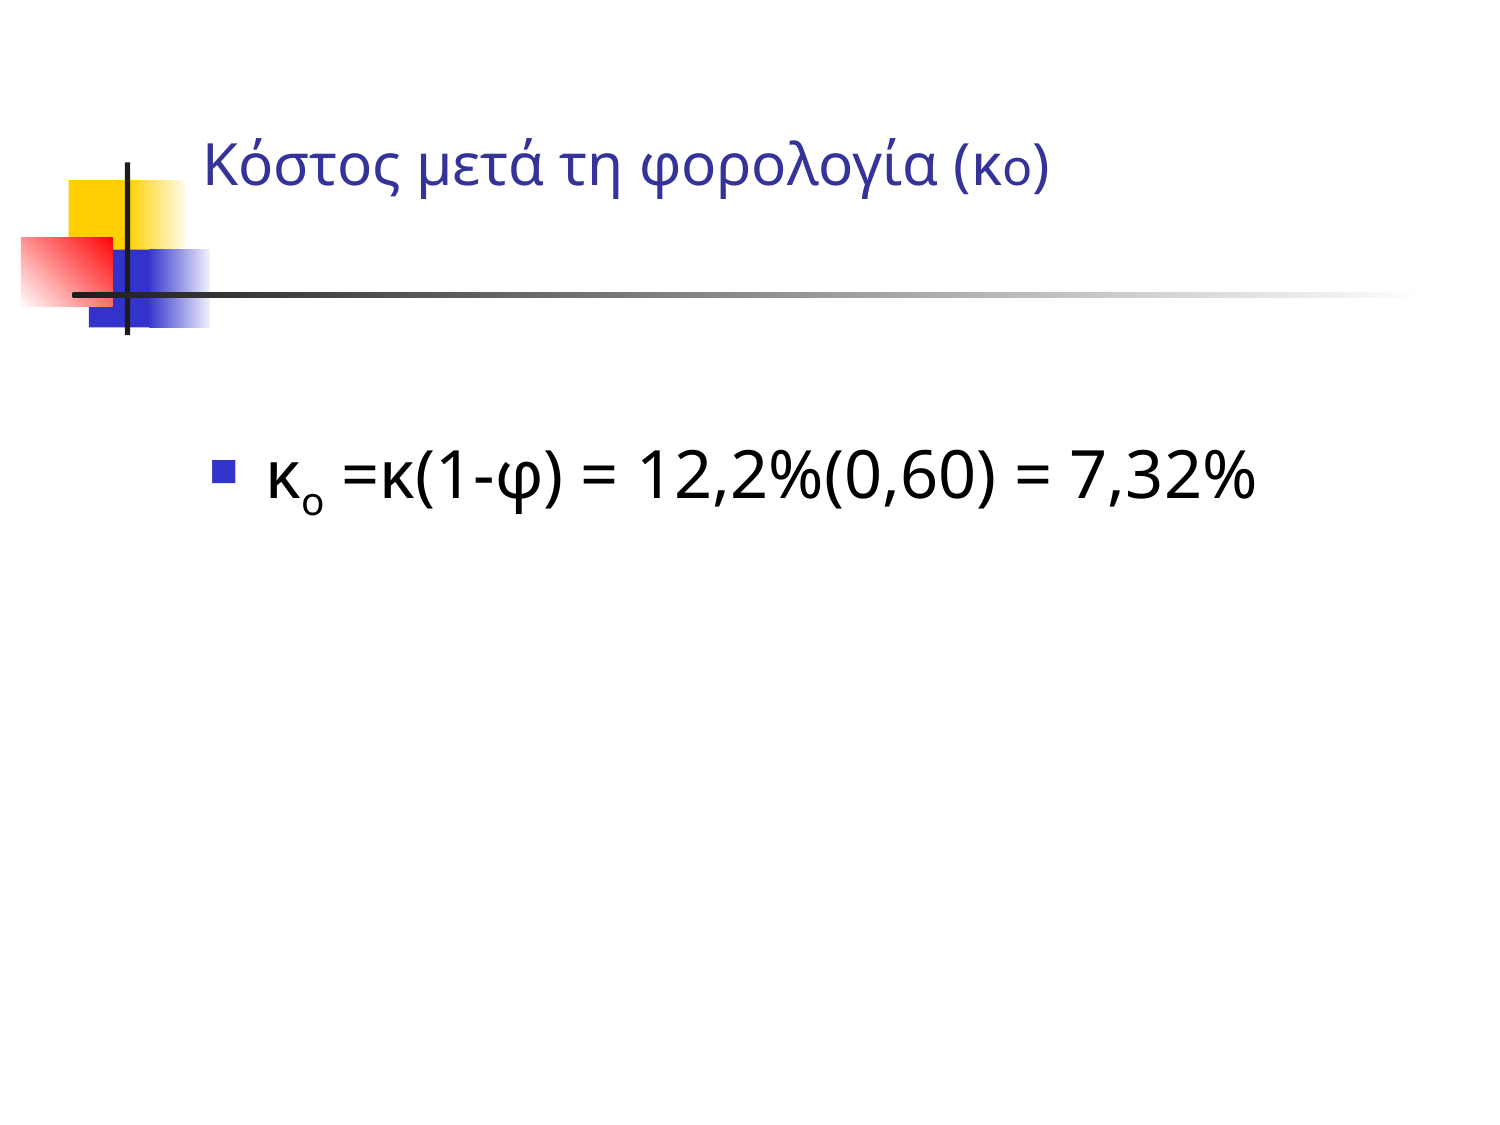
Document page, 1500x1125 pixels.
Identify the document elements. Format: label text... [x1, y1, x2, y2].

title Κόστος μετά τη φορολογία (κο) [187, 34, 1467, 276]
list κο =κ(1-φ) = 12,2%(0,60) = 7,32% [193, 330, 1470, 1007]
